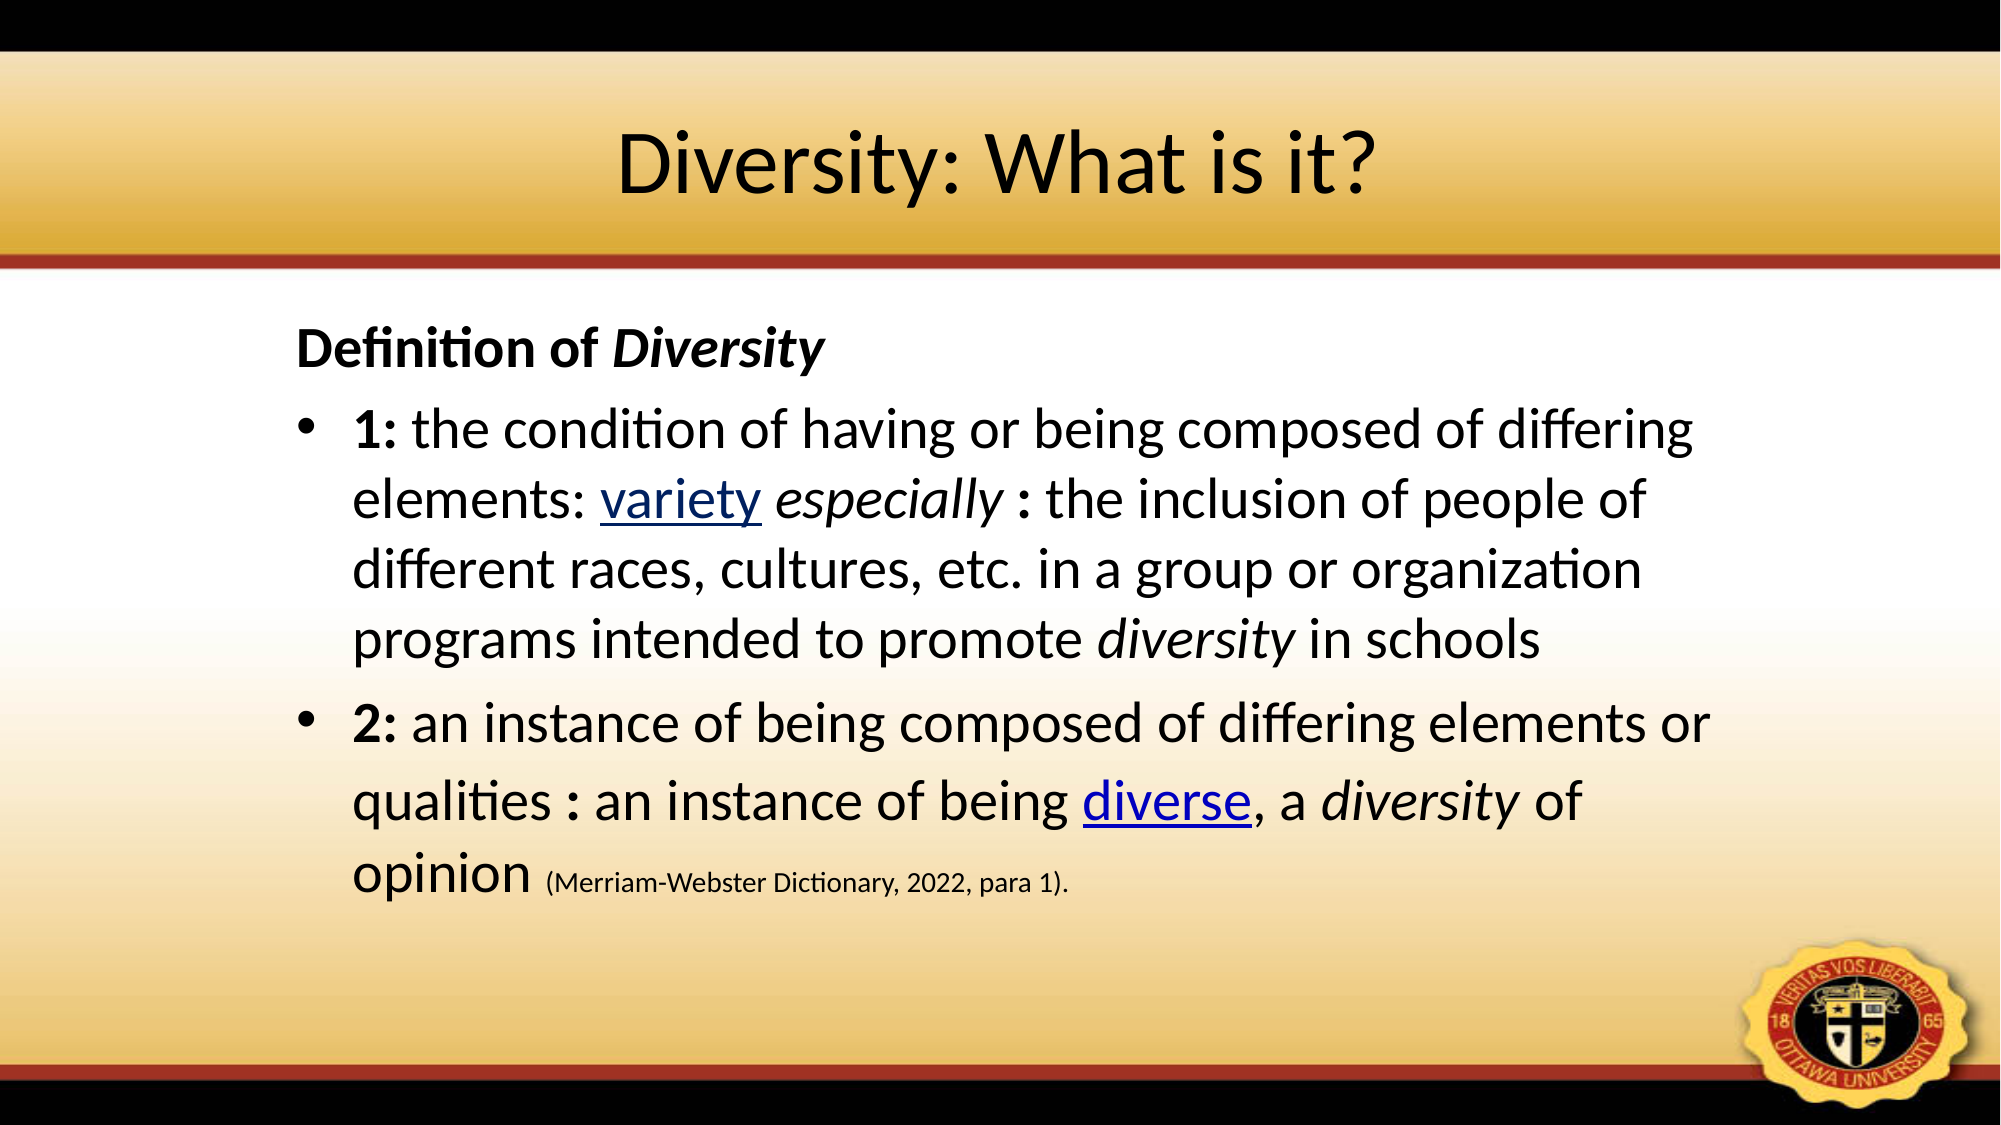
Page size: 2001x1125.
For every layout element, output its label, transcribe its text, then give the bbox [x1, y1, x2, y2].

picture [0, 0, 2001, 1125]
title Diversity: What is it? [281, 81, 1716, 233]
list Definition of Diversity 1: the condition of having or being composed of differing elements: variety especially : the inclusion of people of different races, cultures, etc. in a group or organization programs intended to promote diversity in schools 2: an instance of being composed of differing elements or qualities : an instance of being diverse, a diversity of opinion (Merriam-Webster Dictionary, 2022, para 1). [281, 301, 1734, 971]
